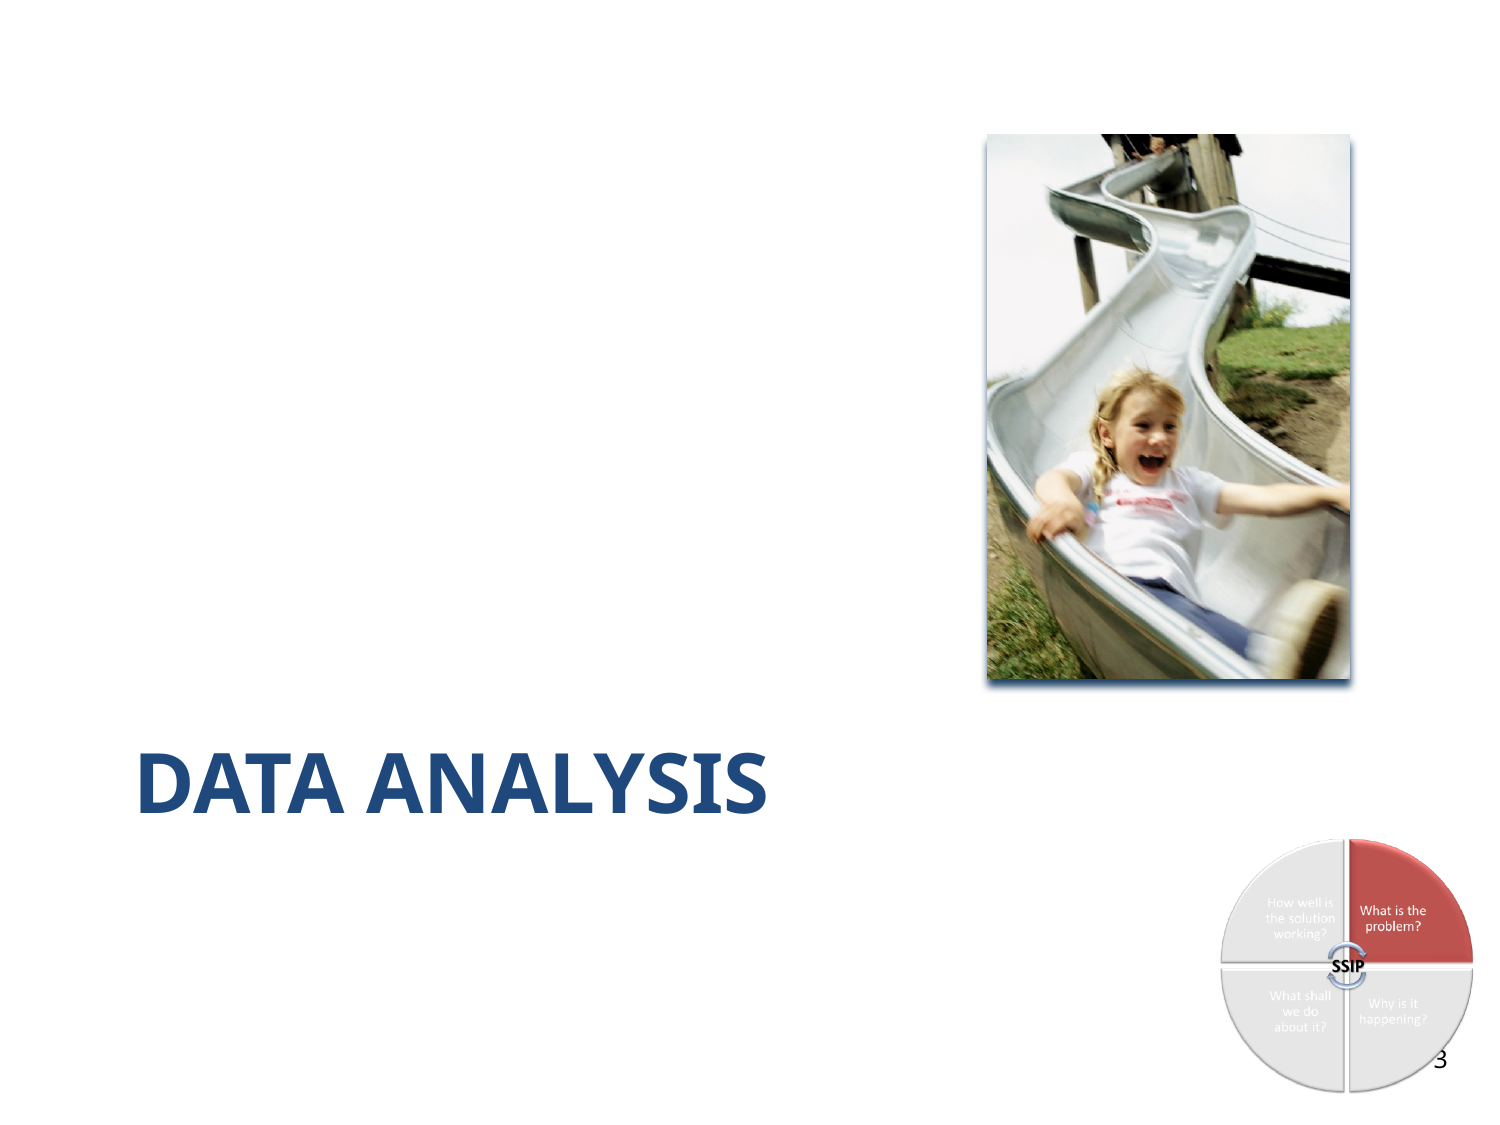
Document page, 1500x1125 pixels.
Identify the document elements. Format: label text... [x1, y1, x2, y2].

picture [1217, 837, 1476, 1095]
picture [987, 134, 1351, 679]
title Data Analysis [118, 722, 1394, 947]
